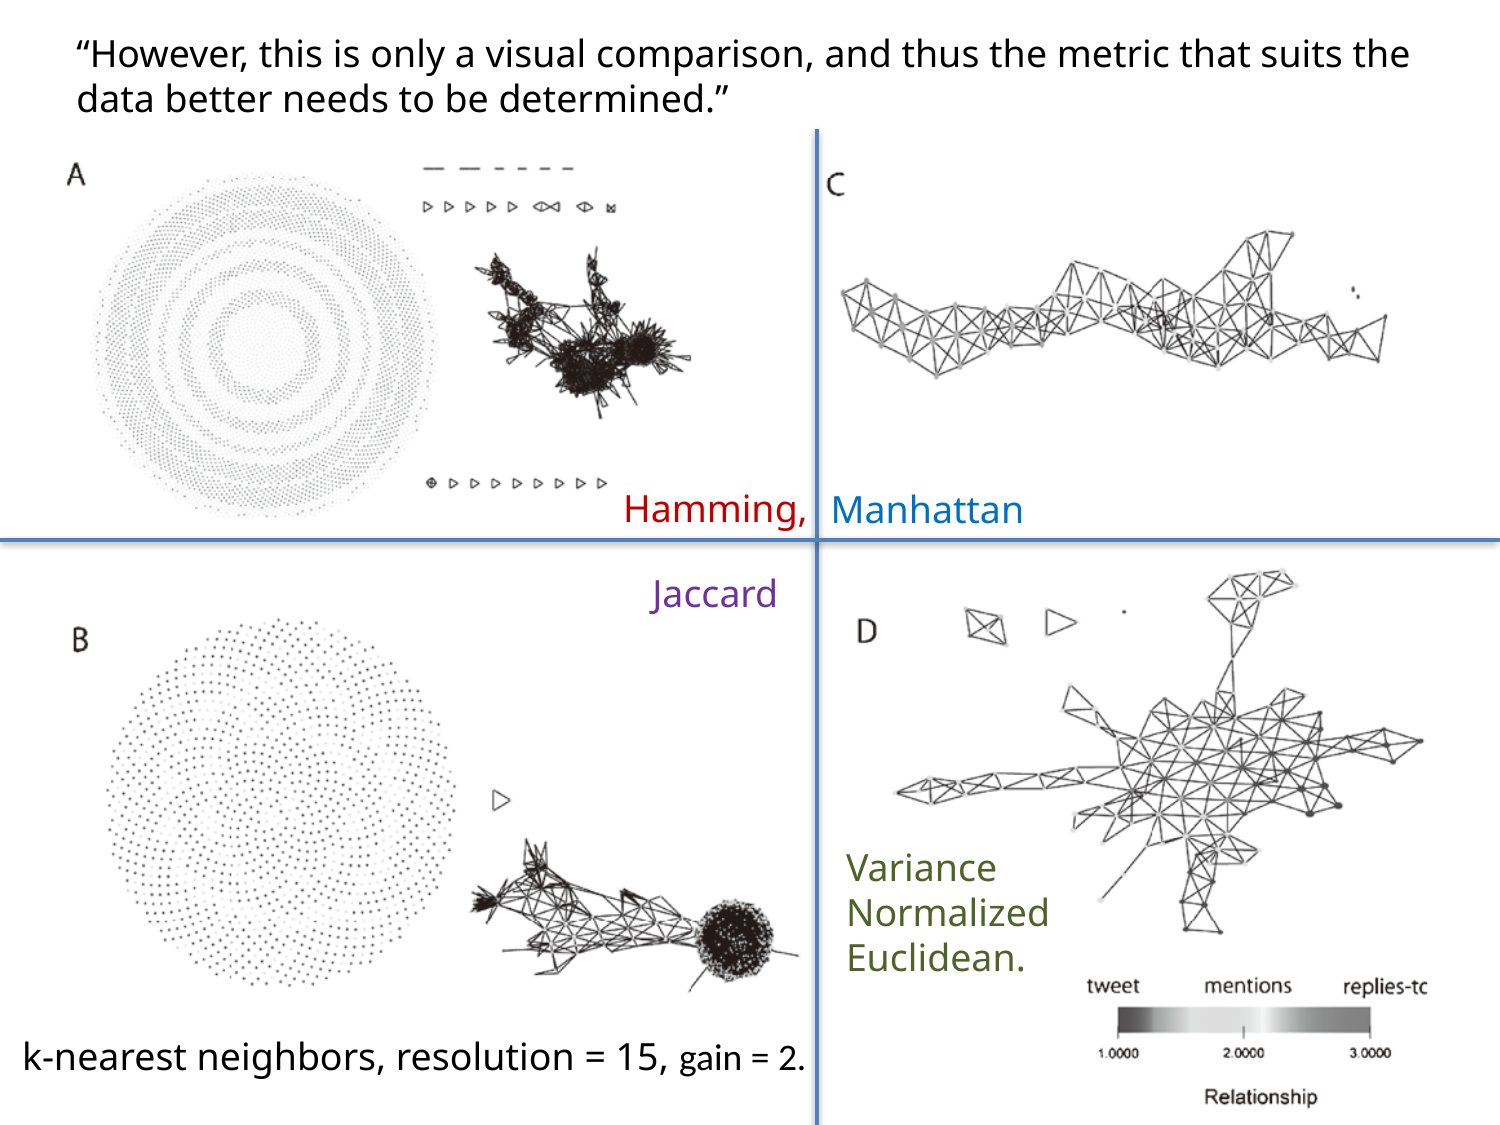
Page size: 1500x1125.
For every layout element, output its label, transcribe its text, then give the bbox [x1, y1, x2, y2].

text_box “However, this is only a visual comparison, and thus the metric that suits the data better needs to be determined.” [61, 23, 1500, 128]
picture [818, 128, 1467, 539]
text_box k-nearest neighbors, resolution = 15, gain = 2. [7, 1025, 34, 1086]
picture [818, 540, 1467, 1125]
picture [39, 128, 816, 539]
picture [39, 540, 816, 1125]
